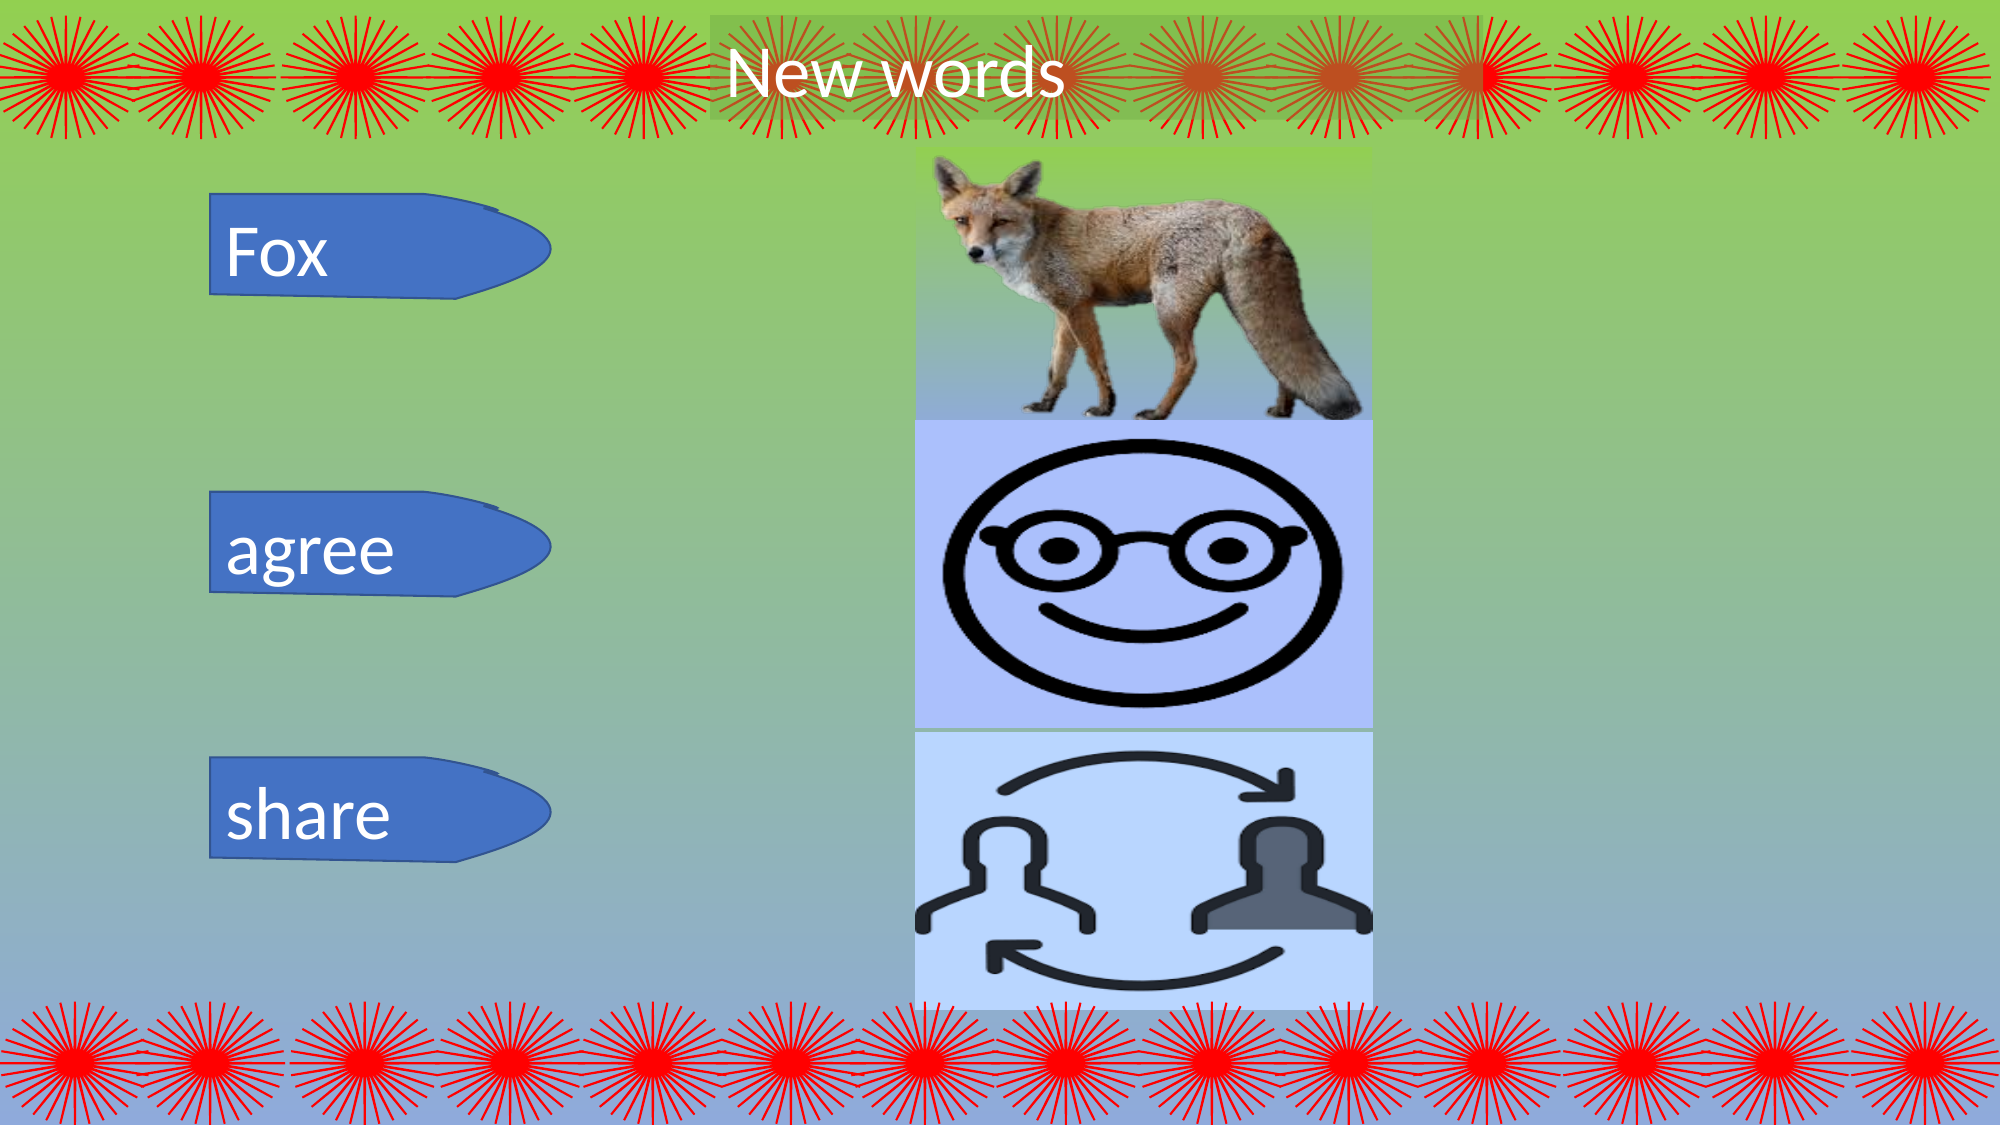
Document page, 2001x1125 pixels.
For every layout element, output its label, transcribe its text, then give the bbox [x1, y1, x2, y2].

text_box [0, 1001, 2000, 1125]
text_box share [209, 756, 552, 864]
picture [915, 147, 1373, 729]
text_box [0, 15, 1991, 140]
picture [915, 732, 1373, 1001]
text_box agree [209, 490, 552, 598]
text_box Fox [209, 192, 552, 300]
